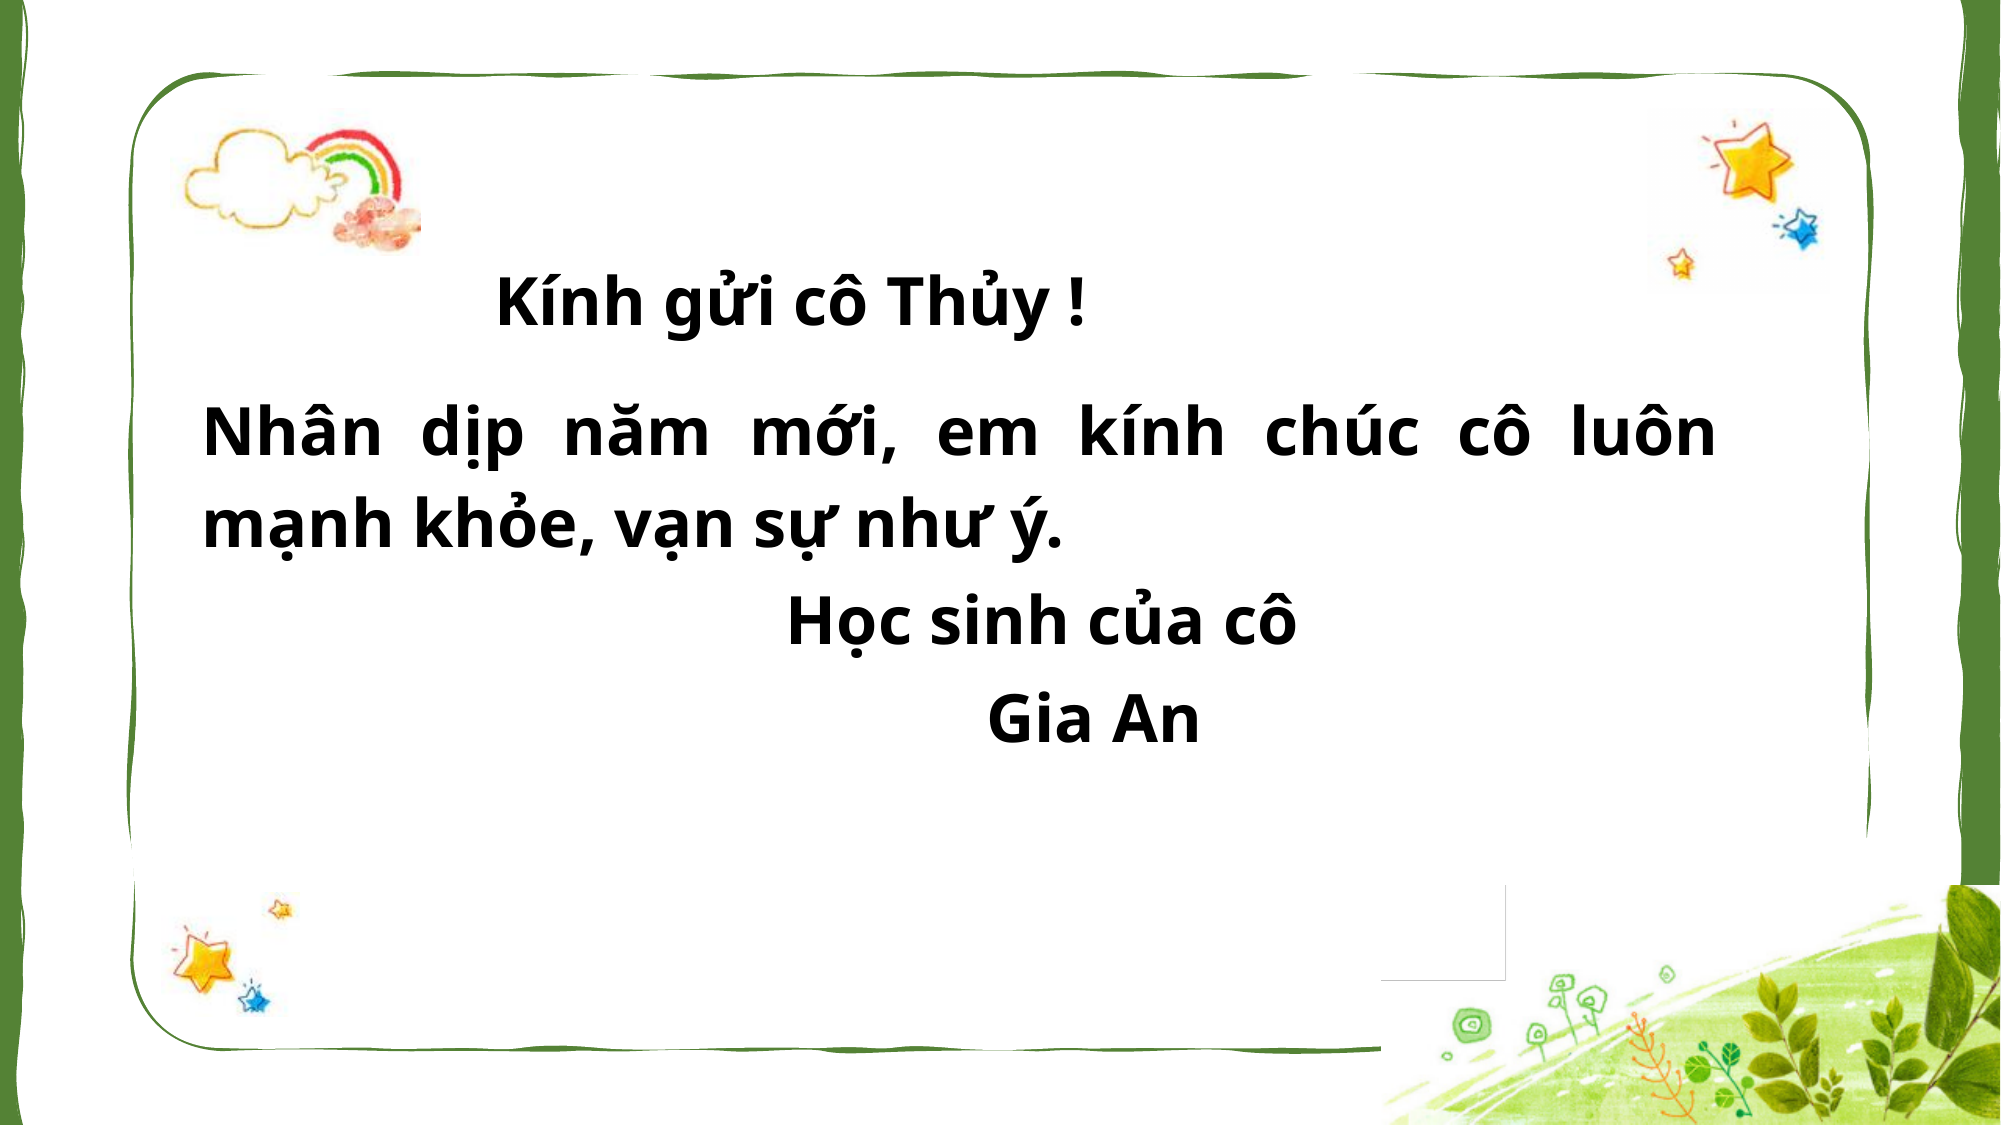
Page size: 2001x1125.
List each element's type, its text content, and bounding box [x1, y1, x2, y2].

picture [1648, 109, 1829, 293]
picture [161, 892, 300, 1017]
text_box Nhân dịp năm mới, em kính chúc cô luôn mạnh khỏe, vạn sự như ý. [187, 369, 1735, 568]
picture [1381, 885, 2001, 1125]
text_box Gia An [971, 668, 1217, 764]
picture [170, 108, 421, 256]
text_box Kính gửi cô Thủy ! [479, 239, 1292, 346]
text_box Học sinh của cô [771, 570, 1314, 665]
